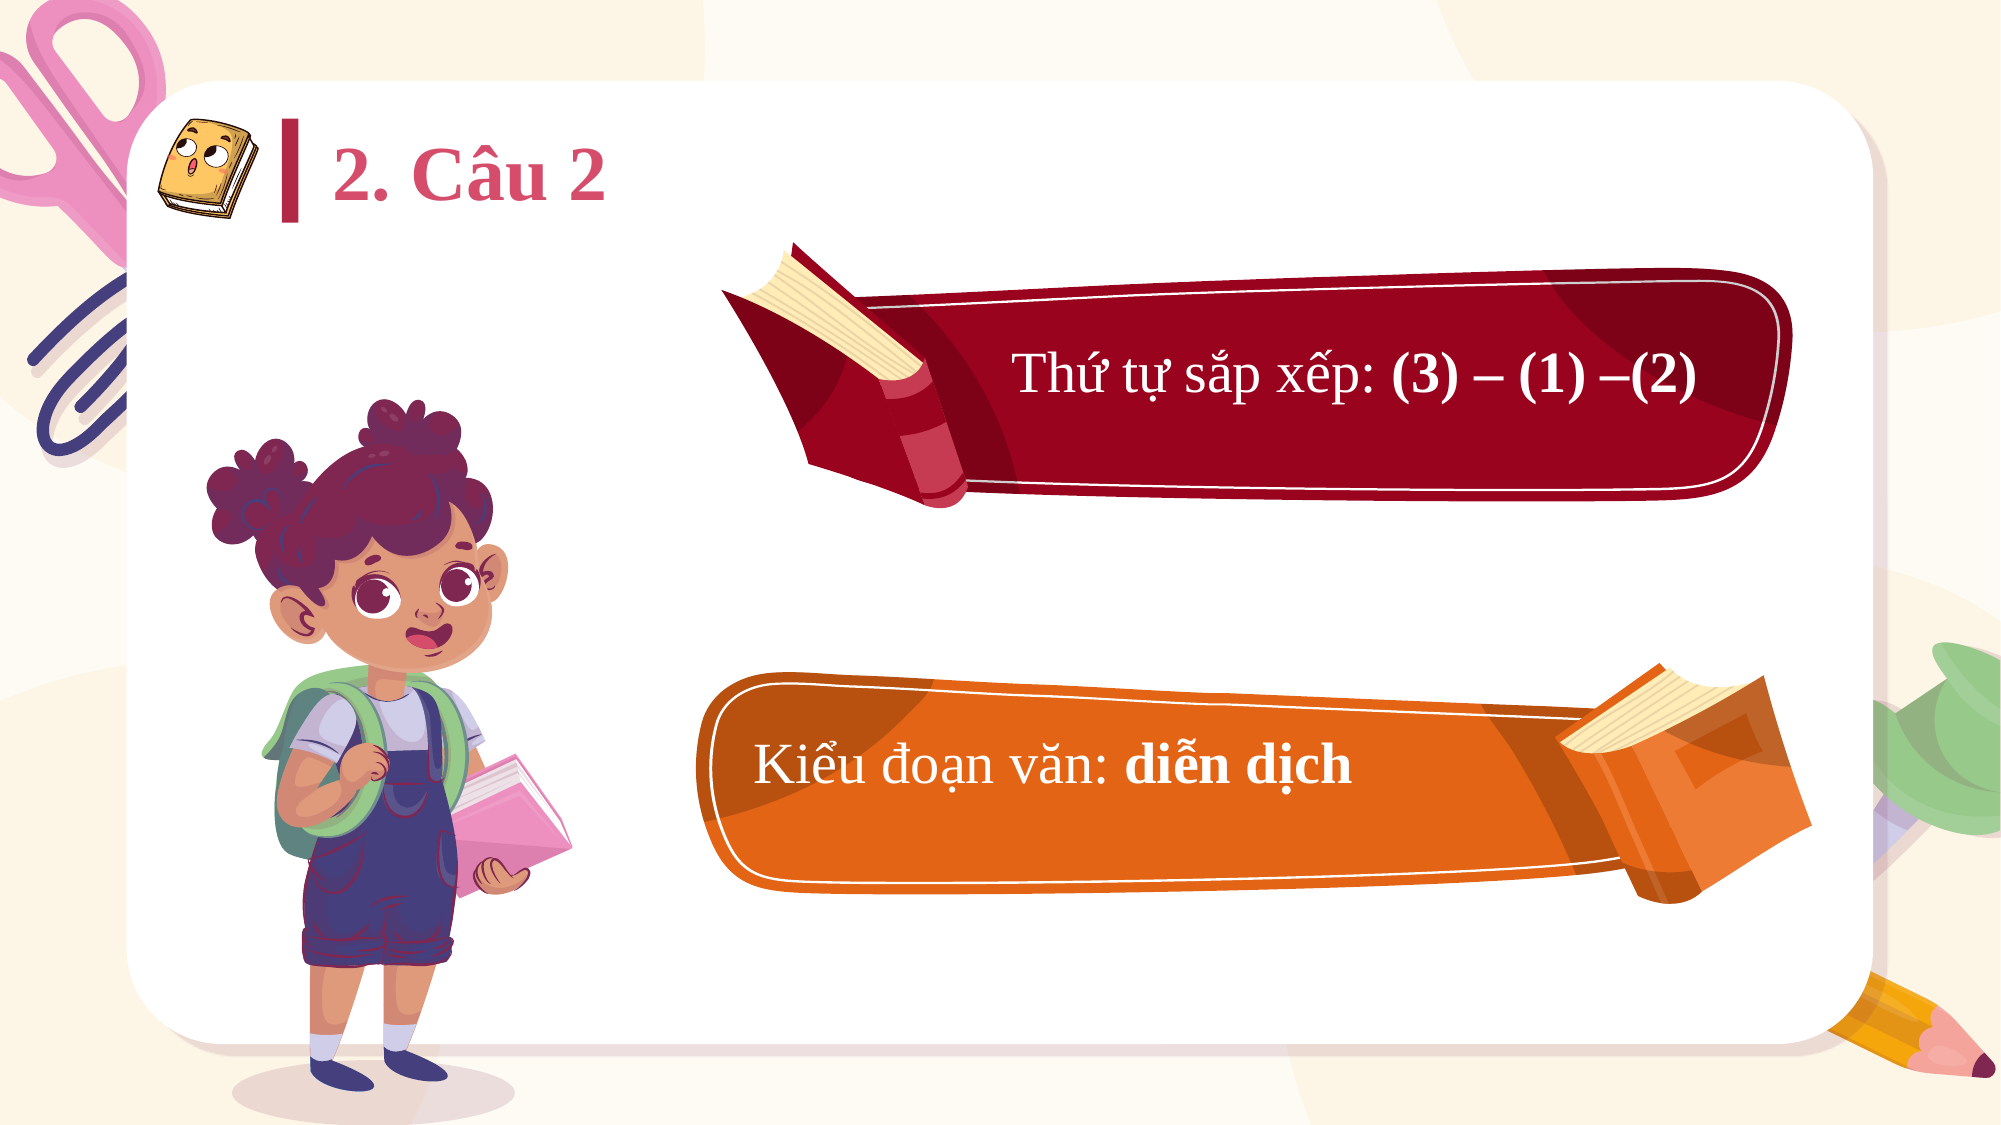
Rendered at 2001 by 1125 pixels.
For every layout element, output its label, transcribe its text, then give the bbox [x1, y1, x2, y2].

text_box Kiểu đoạn văn: diễn dịch [1818, 717, 2000, 803]
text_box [0, 118, 156, 223]
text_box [198, 398, 573, 1125]
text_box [157, 118, 260, 220]
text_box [721, 241, 1795, 509]
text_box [691, 662, 1813, 905]
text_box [260, 118, 1415, 223]
